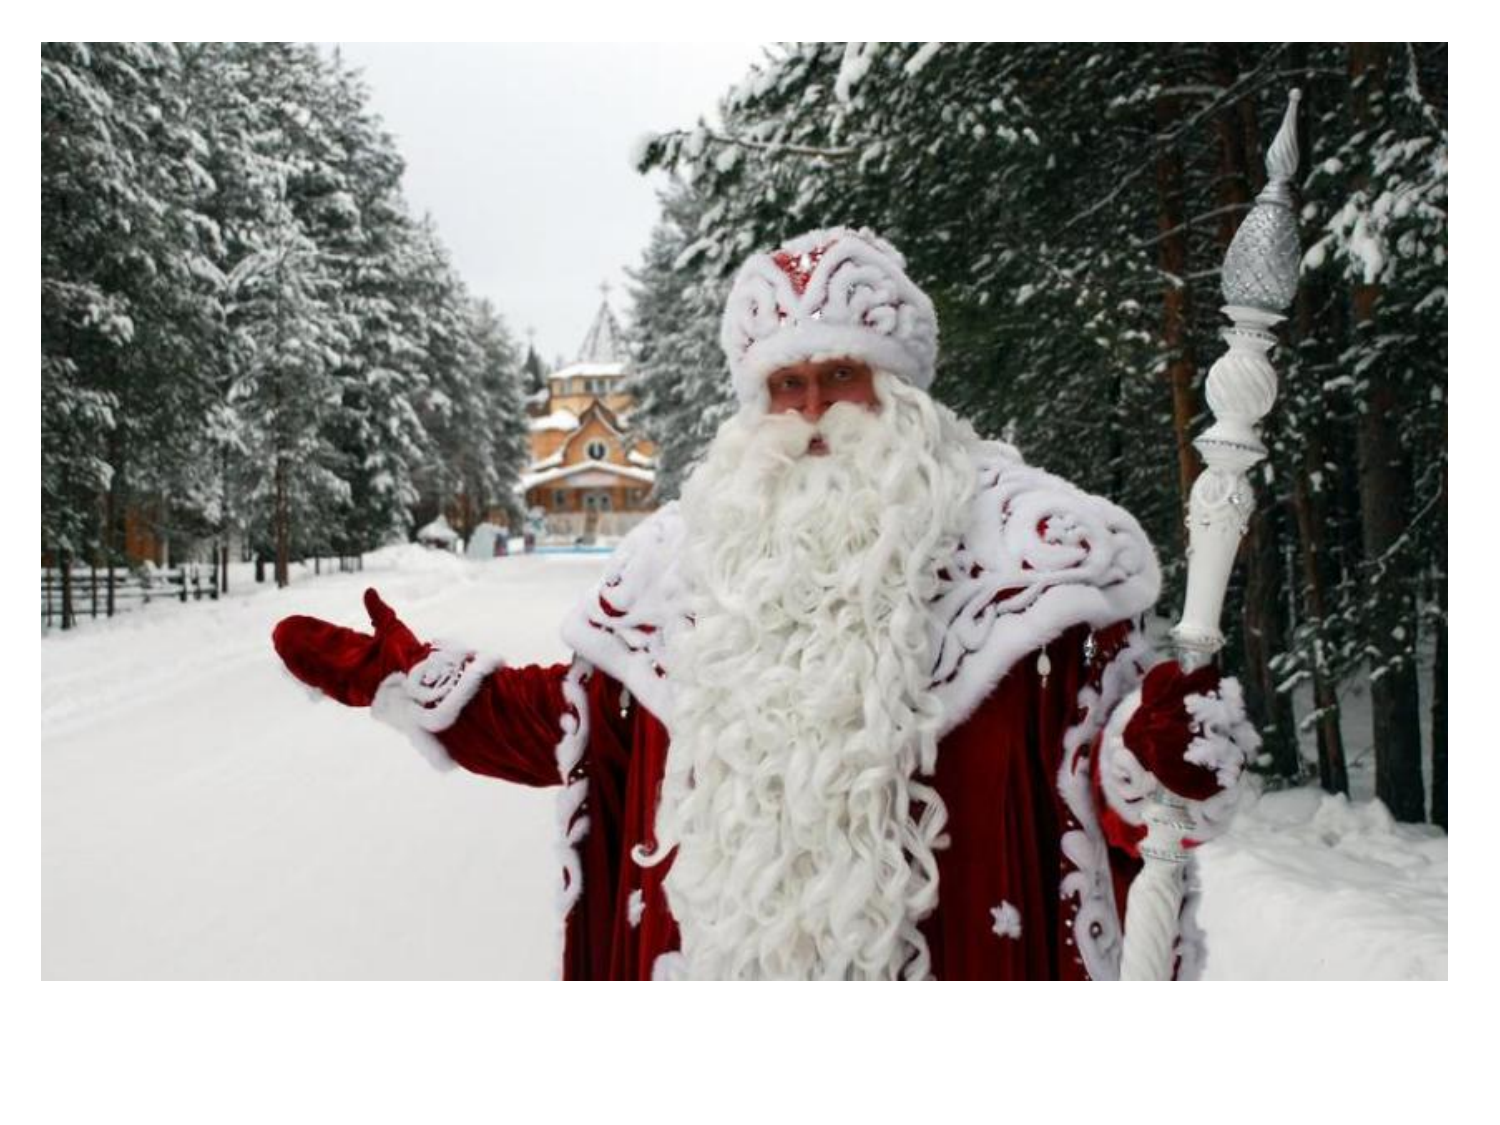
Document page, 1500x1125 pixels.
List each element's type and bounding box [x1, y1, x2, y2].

picture [40, 42, 1448, 981]
